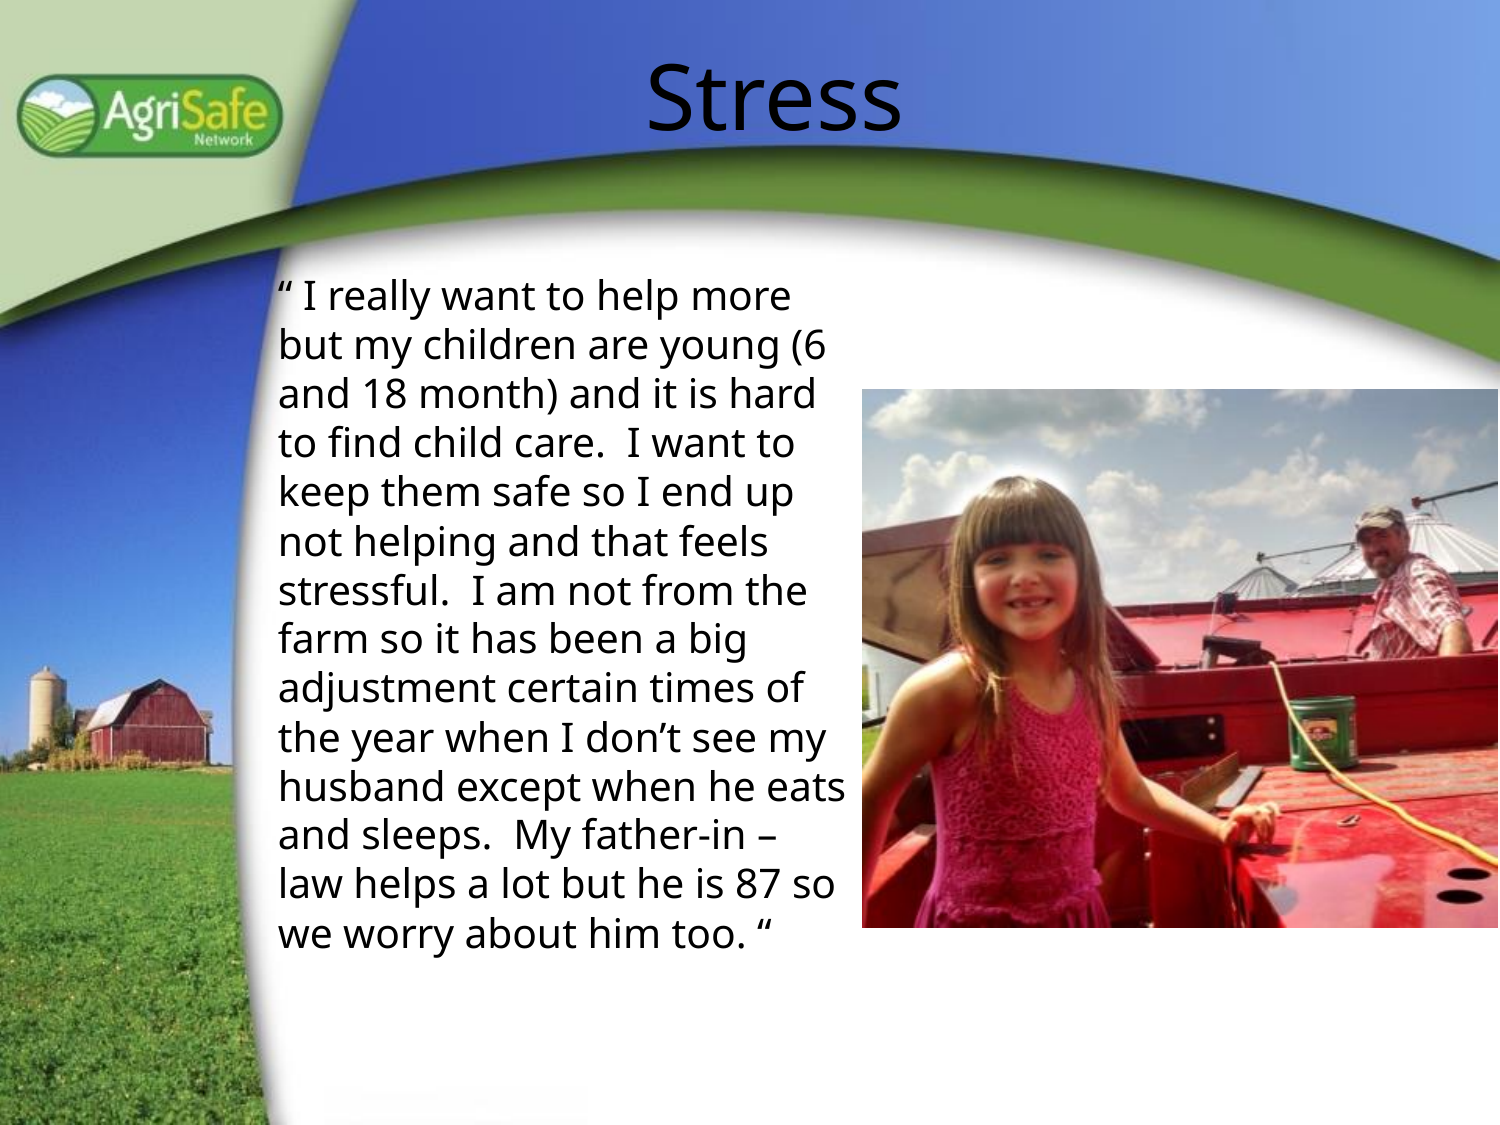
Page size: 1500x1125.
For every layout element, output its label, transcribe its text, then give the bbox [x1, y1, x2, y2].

title Stress [99, 0, 1451, 188]
picture [0, 0, 1500, 1125]
list “ I really want to help more but my children are young (6 and 18 month) and it is hard to find child care. I want to keep them safe so I end up not helping and that feels stressful. I am not from the farm so it has been a big adjustment certain times of the year when I don’t see my husband except when he eats and sleeps. My father-in – law helps a lot but he is 87 so we worry about him too. “ [262, 262, 864, 1006]
